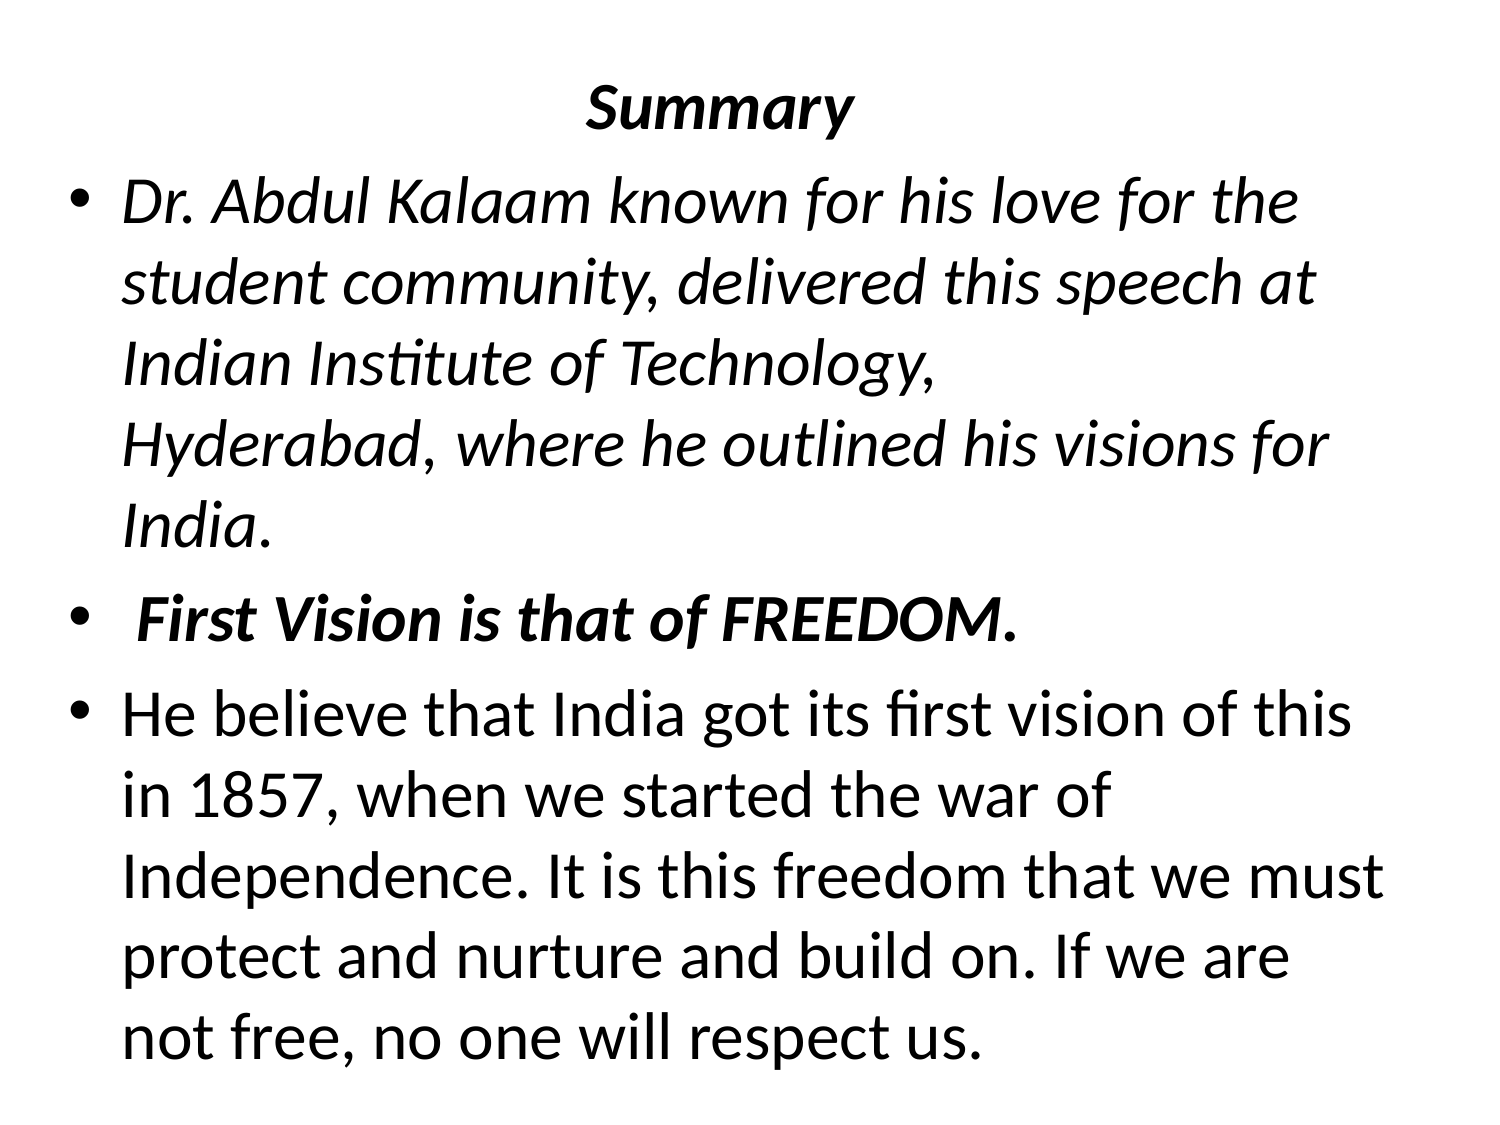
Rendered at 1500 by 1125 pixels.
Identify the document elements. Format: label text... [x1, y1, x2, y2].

list Summary Dr. Abdul Kalaam known for his love for the student community, delivered this speech at Indian Institute of Technology, Hyderabad, where he outlined his visions for India. First Vision is that of FREEDOM. He believe that India got its first vision of this in 1857, when we started the war of Independence. It is this freedom that we must protect and nurture and build on. If we are not free, no one will respect us. [53, 54, 1404, 1083]
